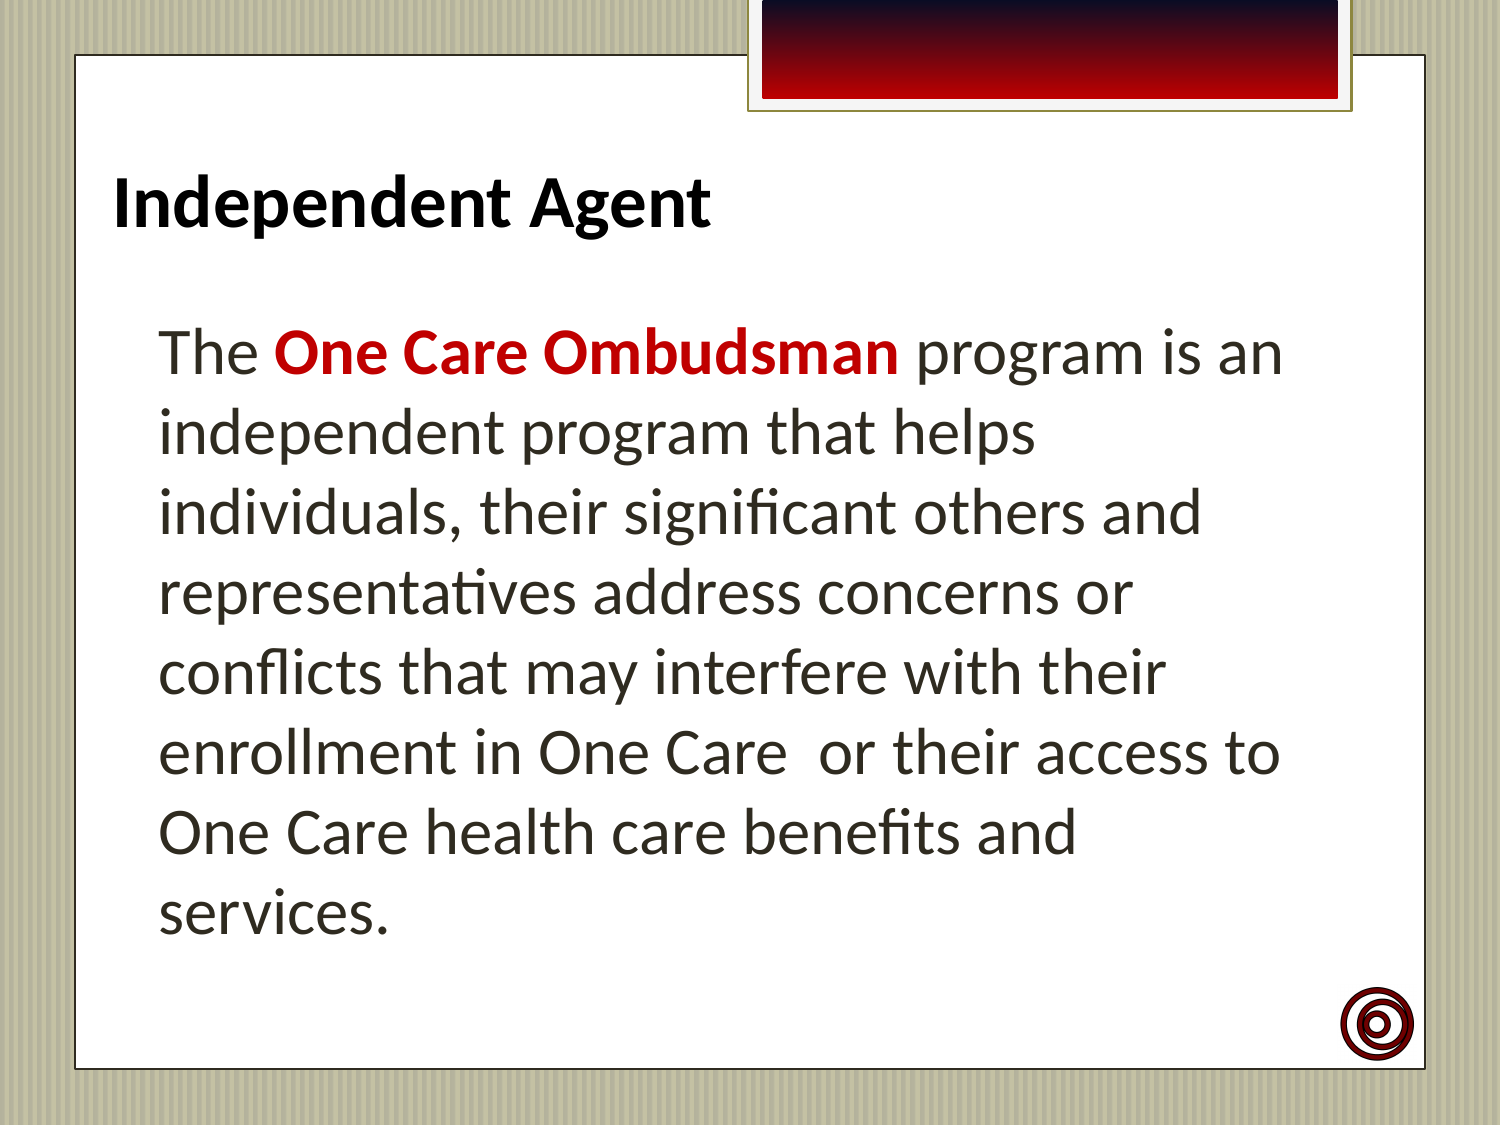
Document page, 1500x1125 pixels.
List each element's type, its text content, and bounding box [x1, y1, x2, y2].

title Independent Agent [97, 62, 1413, 250]
list The One Care Ombudsman program is an independent program that helps individuals, their significant others and representatives address concerns or conflicts that may interfere with their enrollment in One Care or their access to One Care health care benefits and services. [125, 299, 1338, 1088]
picture [1337, 984, 1417, 1063]
